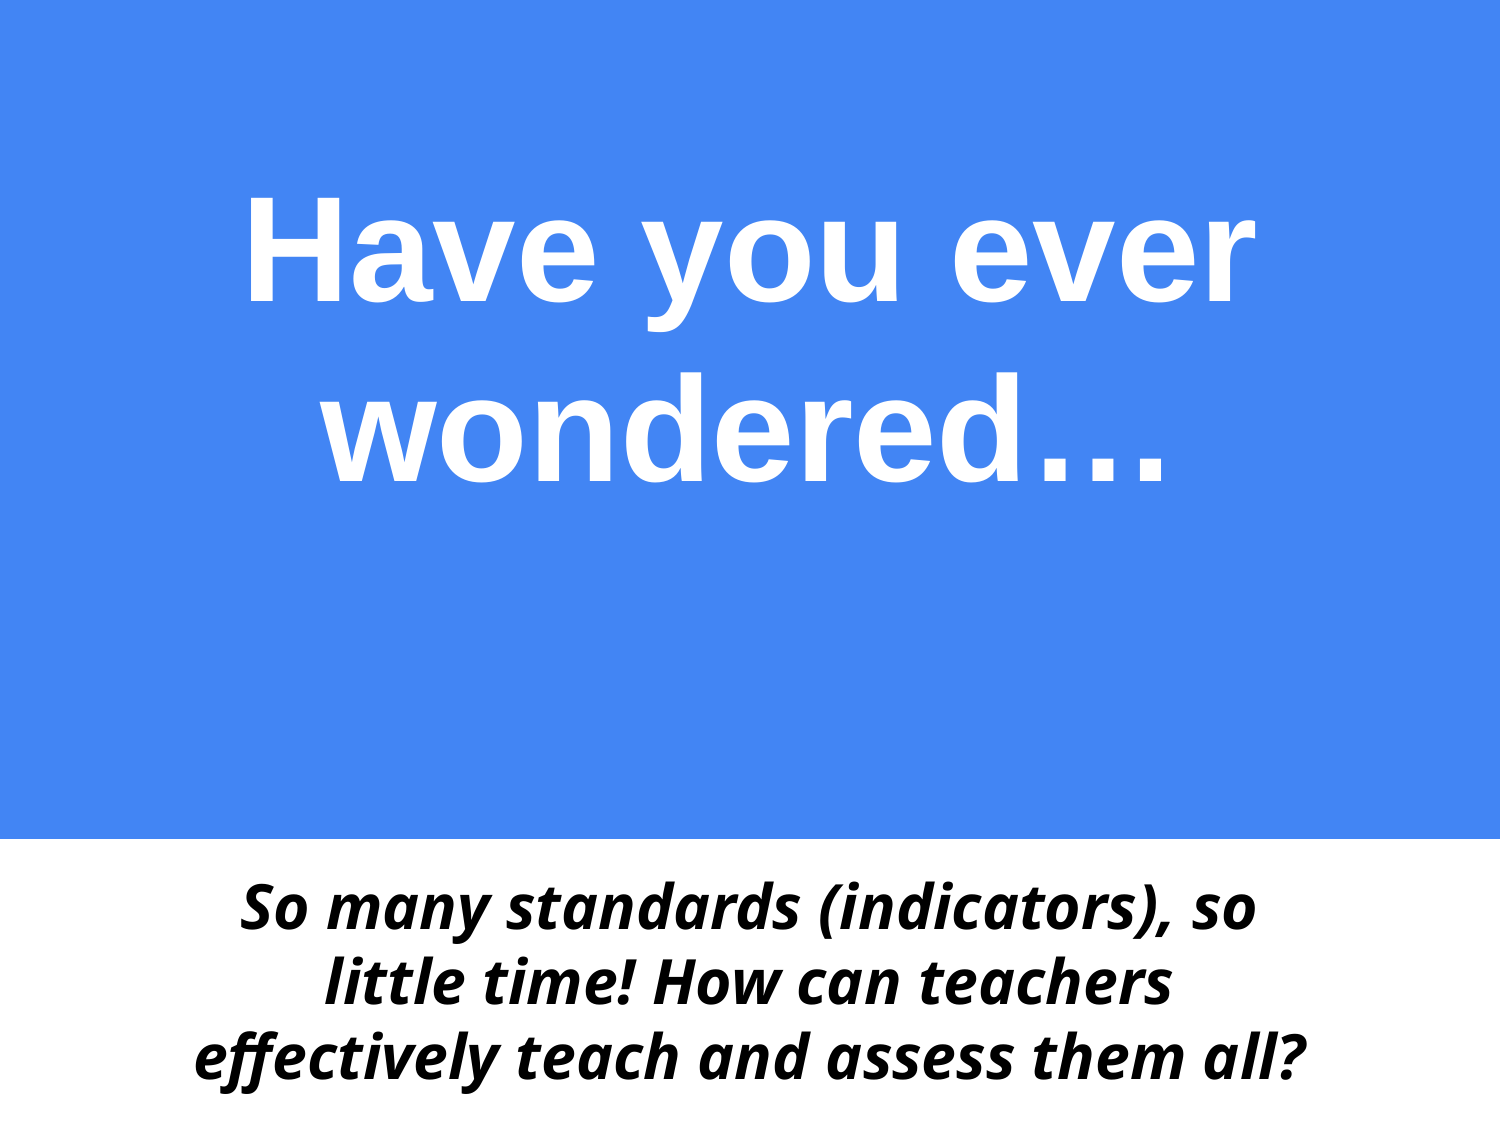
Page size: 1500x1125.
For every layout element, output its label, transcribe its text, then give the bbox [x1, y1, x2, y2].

title Have you ever wondered… [166, 114, 1334, 527]
subtitle So many standards (indicators), so little time! How can teachers effectively teach and assess them all? [166, 870, 1334, 1089]
